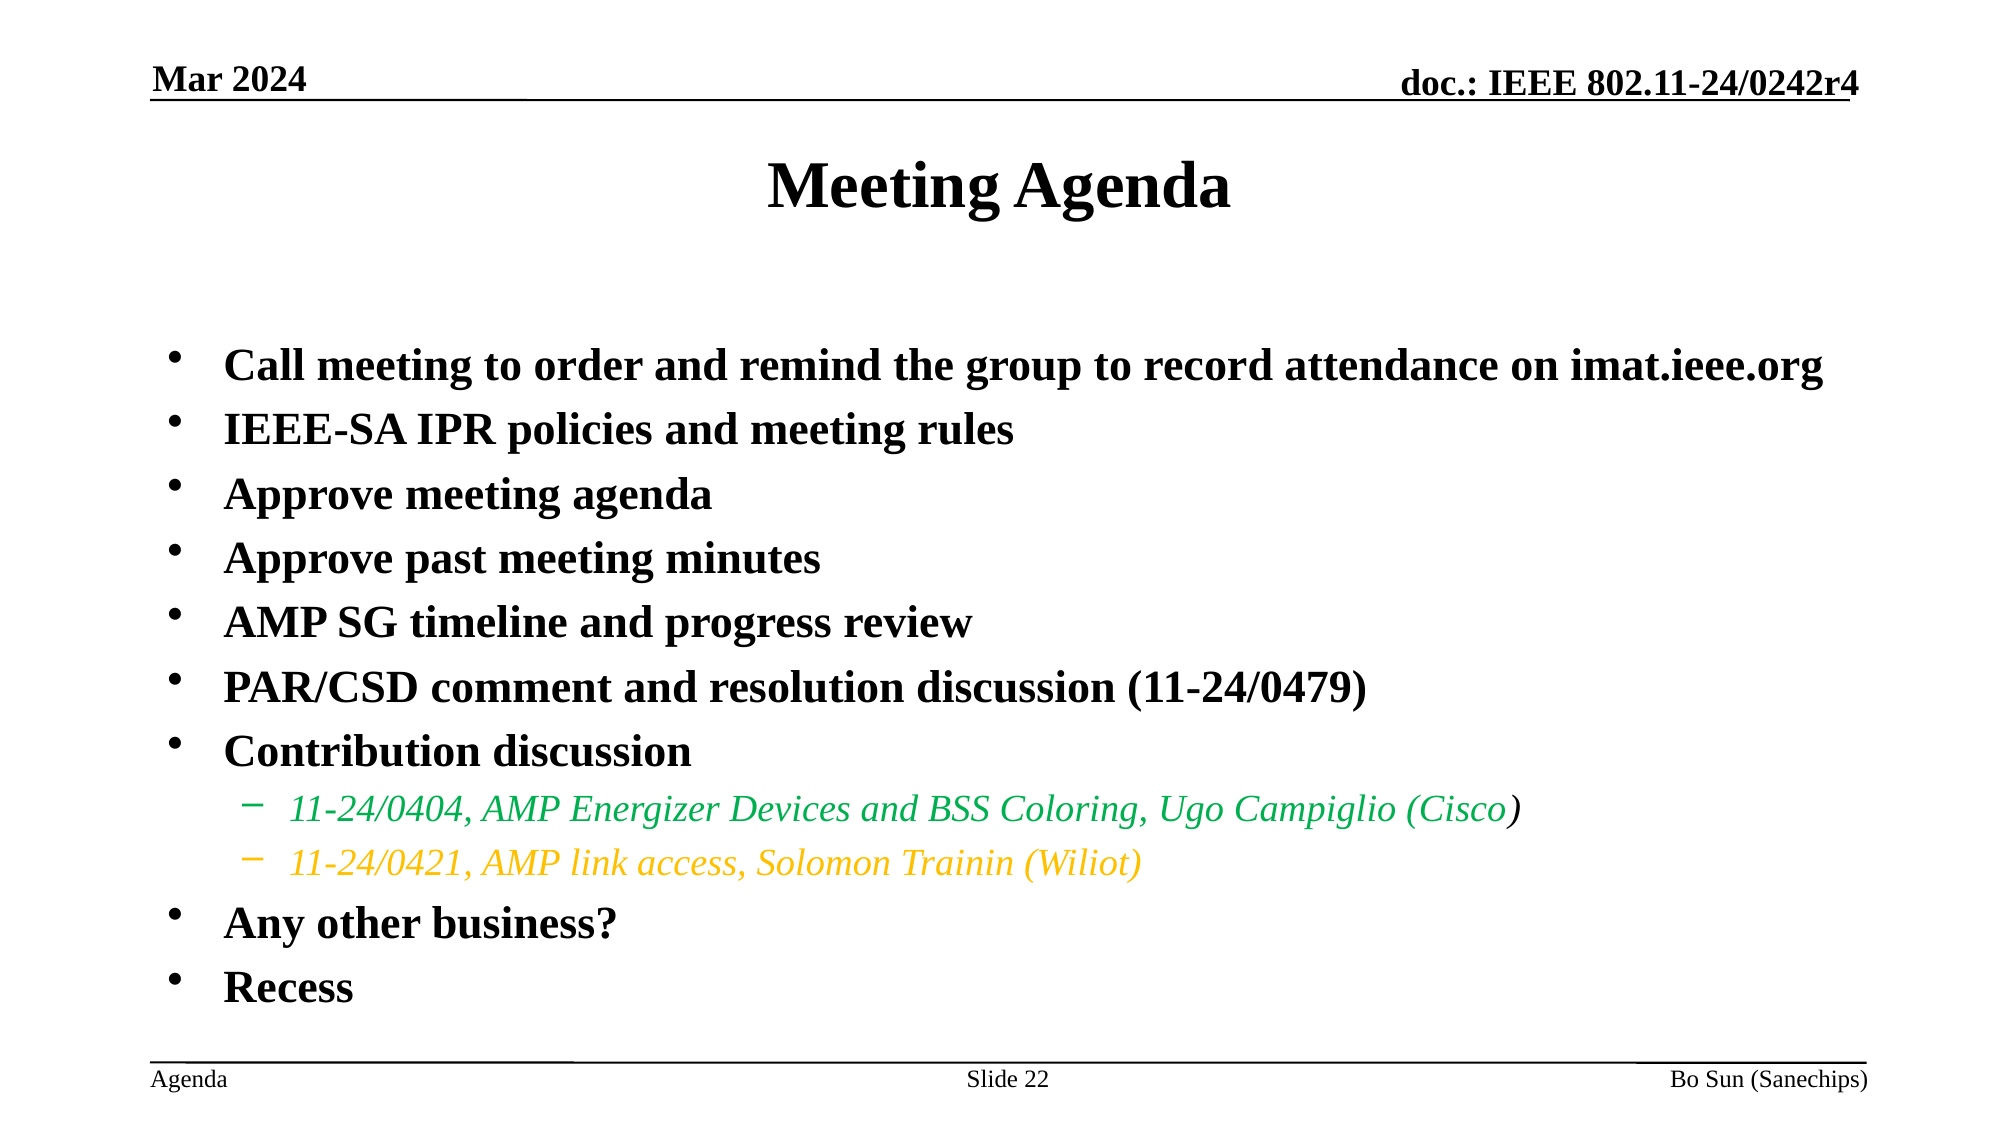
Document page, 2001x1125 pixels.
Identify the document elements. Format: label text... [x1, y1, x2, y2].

slide_number Slide 22 [949, 1063, 1067, 1123]
text_box Meeting Agenda [362, 99, 1638, 262]
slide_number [152, 54, 563, 100]
footer Bo Sun (Sanechips) [1171, 1061, 1869, 1093]
text_box Call meeting to order and remind the group to record attendance on imat.ieee.org IEEE-SA IPR policies and meeting rules Approve meeting agenda Approve past meeting minutes AMP SG timeline and progress review PAR/CSD comment and resolution discussion (11-24/0479) Contribution discussion 11-24/0404, AMP Energizer Devices and BSS Coloring, Ugo Campiglio (Cisco) 11-24/0421, AMP link access, Solomon Trainin (Wiliot) Any other business? Recess [152, 327, 1855, 1063]
